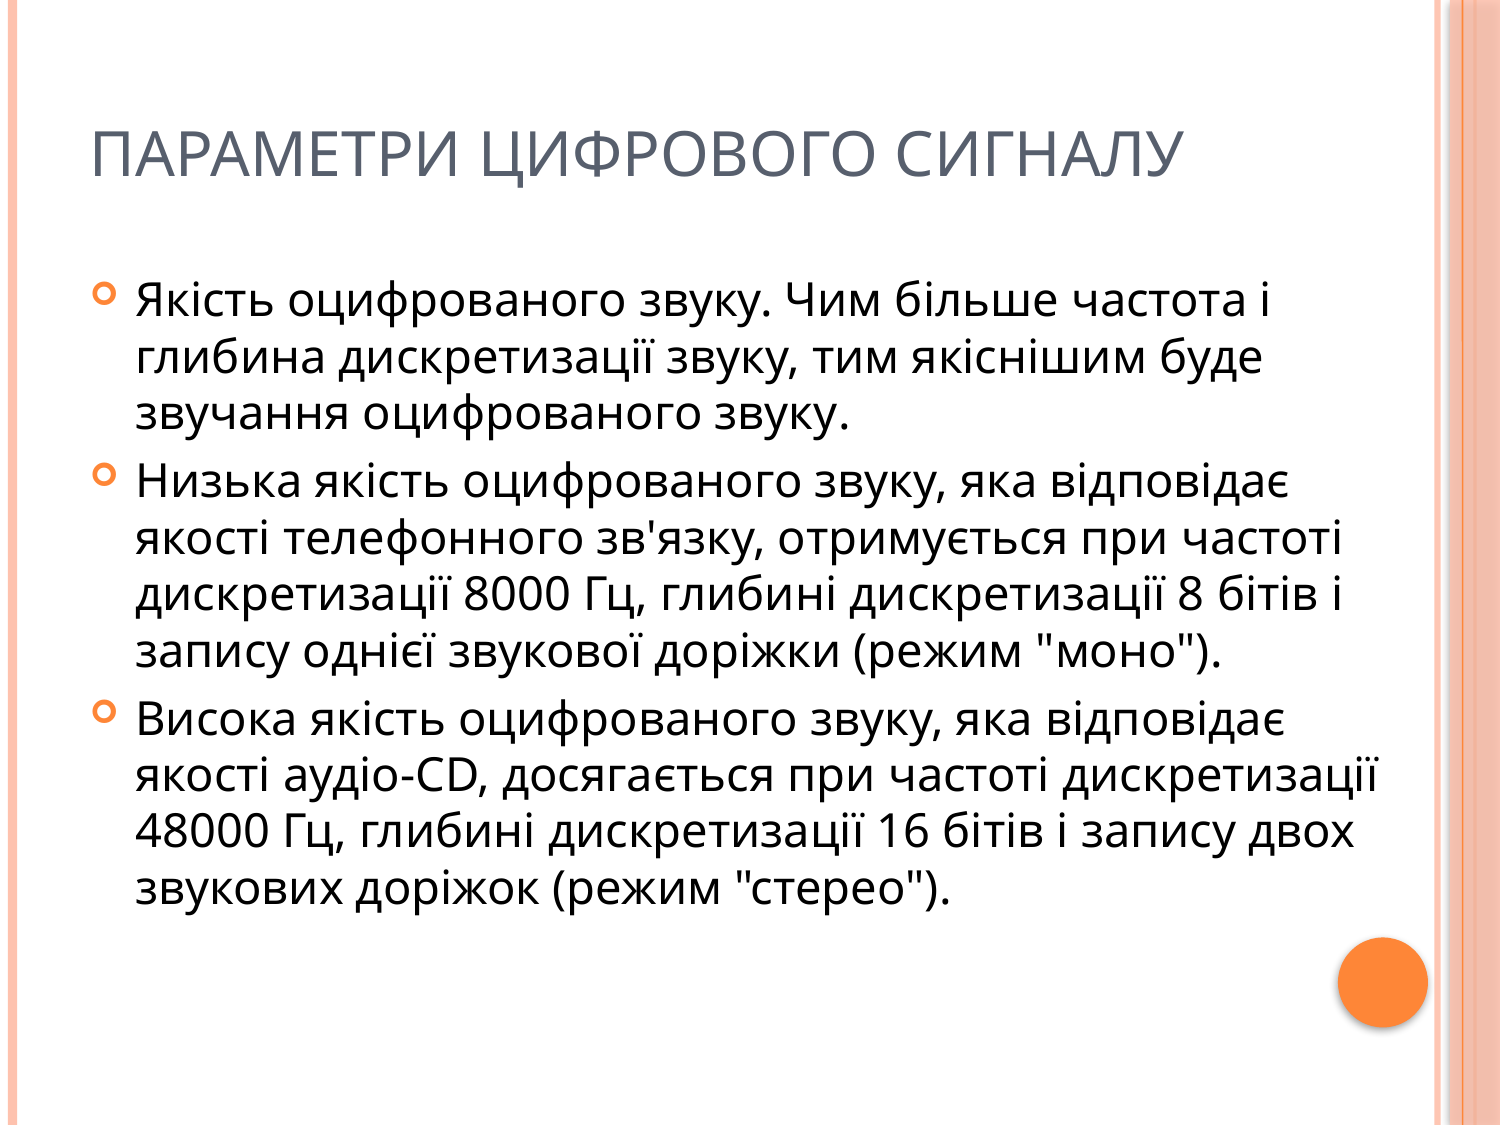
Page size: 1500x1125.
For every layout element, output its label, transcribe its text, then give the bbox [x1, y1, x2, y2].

title Параметри цифрового сигналу [75, 45, 1300, 197]
list Якість оцифрованого звуку. Чим більше частота і глибина дискретизації звуку, тим якіснішим буде звучання оцифрованого звуку. Низька якість оцифрованого звуку, яка відповідає якості телефонного зв'язку, отримується при частоті дискретизації 8000 Гц, глибині дискретизації 8 бітів і запису однієї звукової доріжки (режим "моно"). Висока якість оцифрованого звуку, яка відповідає якості аудіо-CD, досягається при частоті дискретизації 48000 Гц, глибині дискретизації 16 бітів і запису двох звукових доріжок (режим "стерео"). [75, 262, 1407, 1000]
